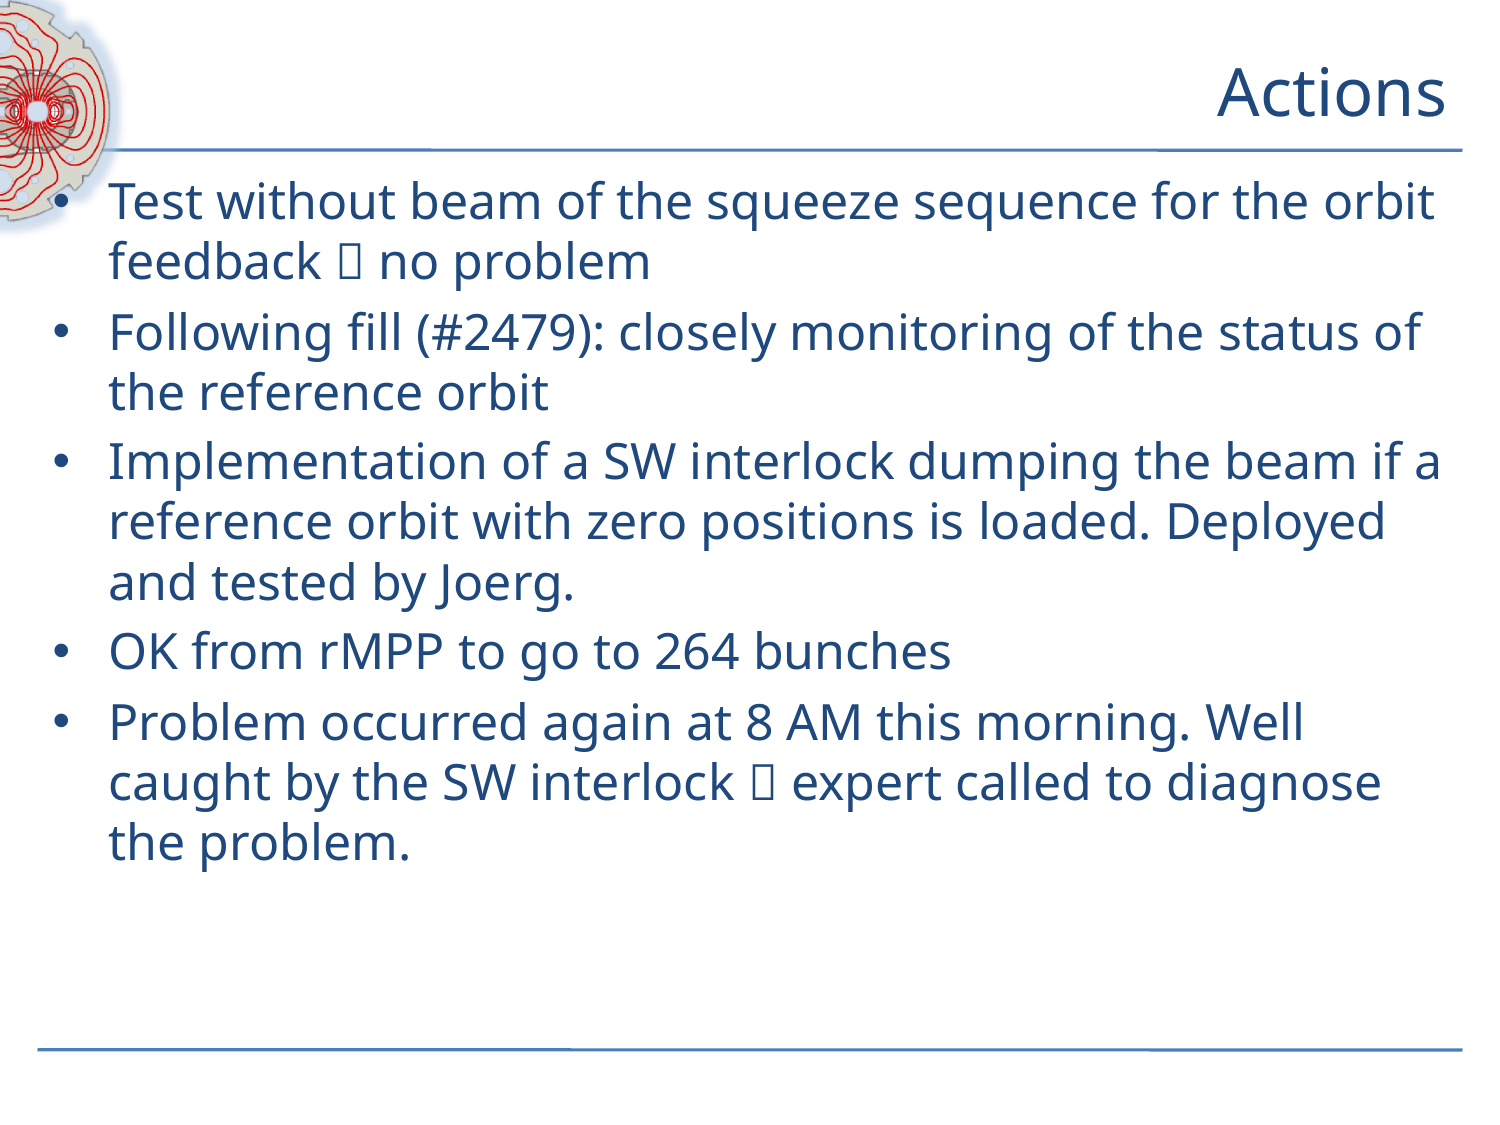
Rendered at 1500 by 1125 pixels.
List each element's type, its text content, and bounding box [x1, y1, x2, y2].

title Actions [262, 24, 1463, 156]
picture [0, 2, 109, 220]
list Test without beam of the squeeze sequence for the orbit feedback  no problem Following fill (#2479): closely monitoring of the status of the reference orbit Implementation of a SW interlock dumping the beam if a reference orbit with zero positions is loaded. Deployed and tested by Joerg. OK from rMPP to go to 264 bunches Problem occurred again at 8 AM this morning. Well caught by the SW interlock  expert called to diagnose the problem. [37, 162, 1463, 1026]
